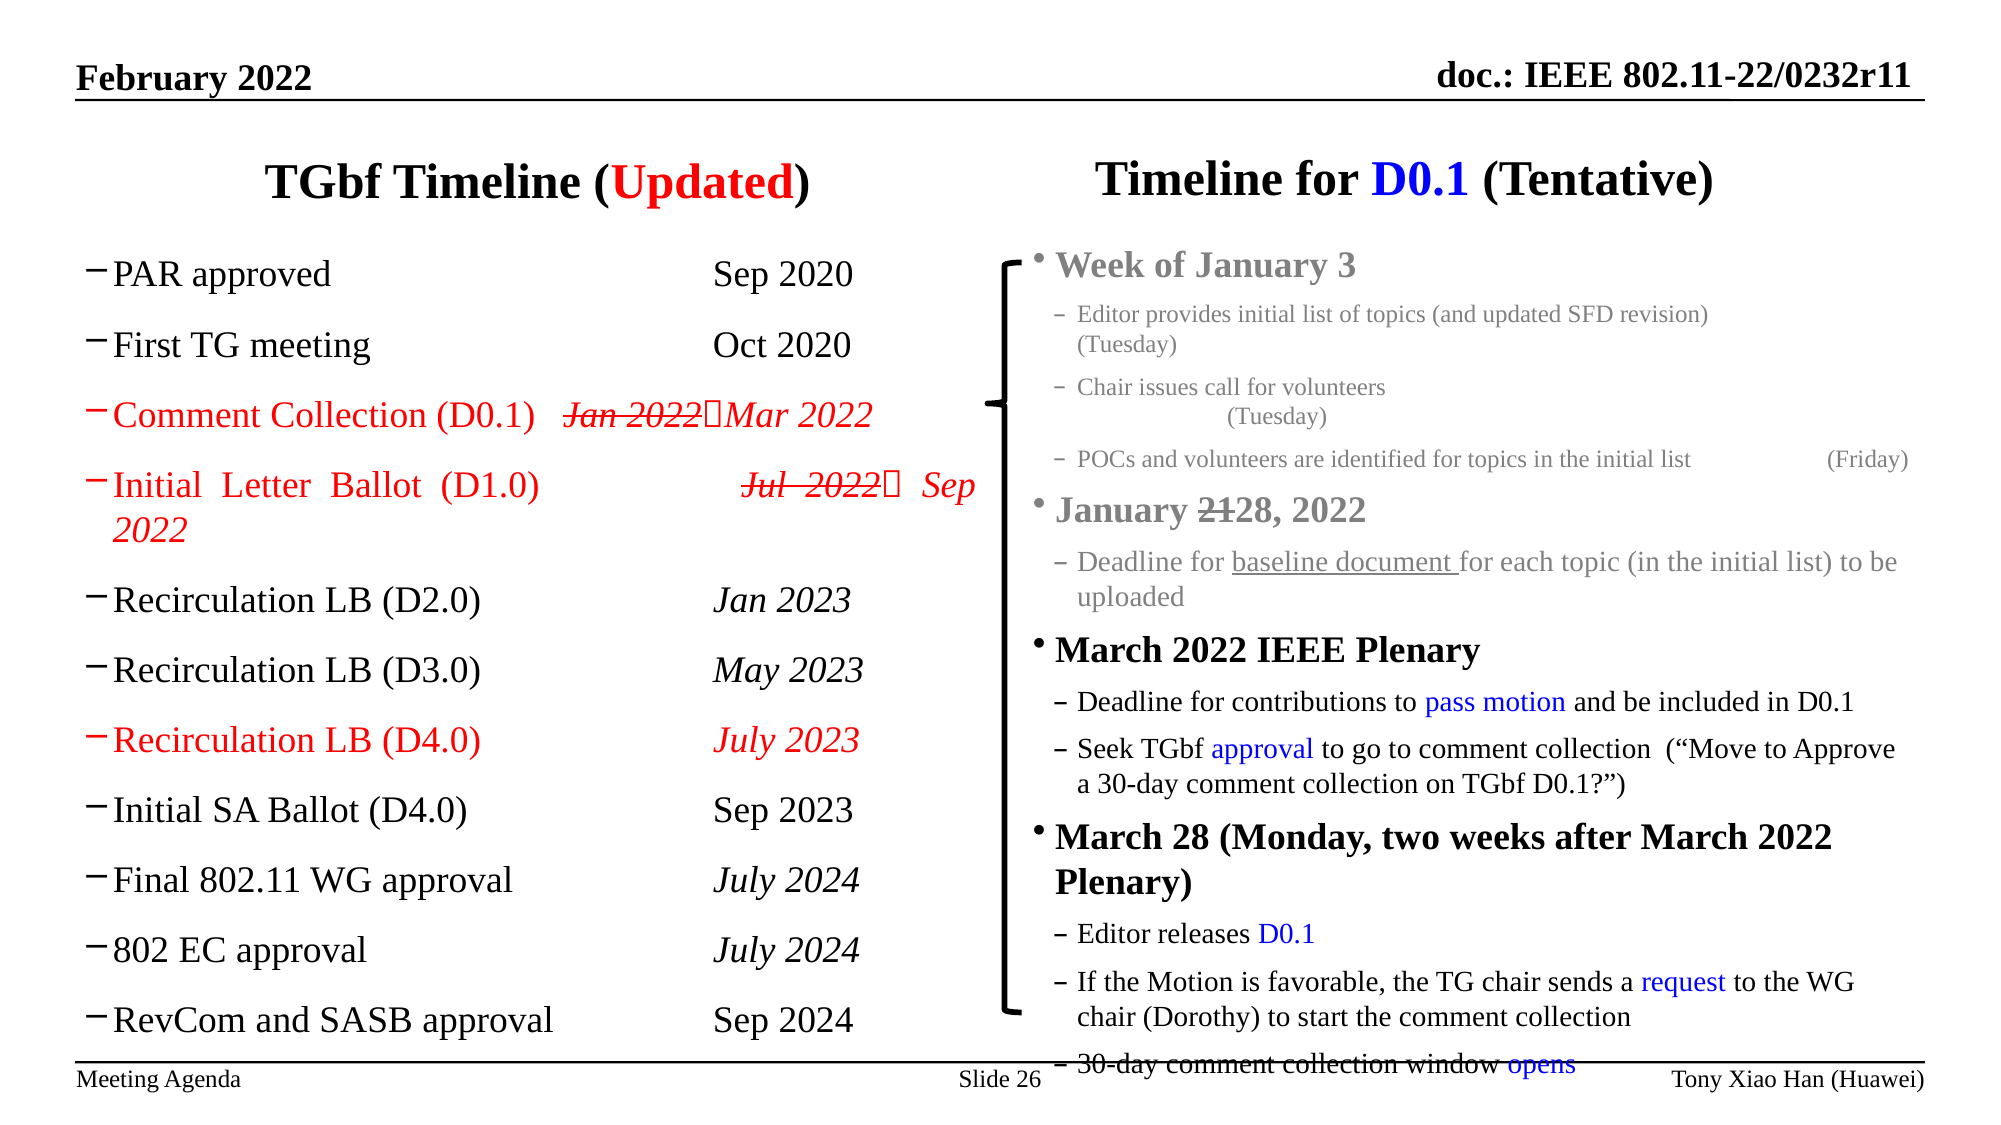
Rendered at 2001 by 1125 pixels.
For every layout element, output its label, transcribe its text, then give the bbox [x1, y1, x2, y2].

text_box Timeline for D0.1 (Tentative) [1067, 141, 1742, 209]
text_box Week of January 3 Editor provides initial list of topics (and updated SFD revision) (Tuesday) Chair issues call for volunteers (Tuesday) POCs and volunteers are identified for topics in the initial list (Friday) January 2128, 2022 Deadline for baseline document for each topic (in the initial list) to be uploaded March 2022 IEEE Plenary Deadline for contributions to pass motion and be included in D0.1 Seek TGbf approval to go to comment collection (“Move to Approve a 30-day comment collection on TGbf D0.1?”) March 28 (Monday, two weeks after March 2022 Plenary) Editor releases D0.1 If the Motion is favorable, the TG chair sends a request to the WG chair (Dorothy) to start the comment collection 30-day comment collection window opens [1021, 234, 1925, 1013]
text_box [987, 262, 1022, 1013]
title TGbf Timeline (Updated) [162, 141, 913, 217]
text_box PAR approved Sep 2020 First TG meeting Oct 2020 Comment Collection (D0.1) Jan 2022Mar 2022 Initial Letter Ballot (D1.0) Jul 2022 Sep 2022 Recirculation LB (D2.0) Jan 2023 Recirculation LB (D3.0) May 2023 Recirculation LB (D4.0) July 2023 Initial SA Ballot (D4.0) Sep 2023 Final 802.11 WG approval July 2024 802 EC approval July 2024 RevCom and SASB approval Sep 2024 [74, 243, 988, 963]
